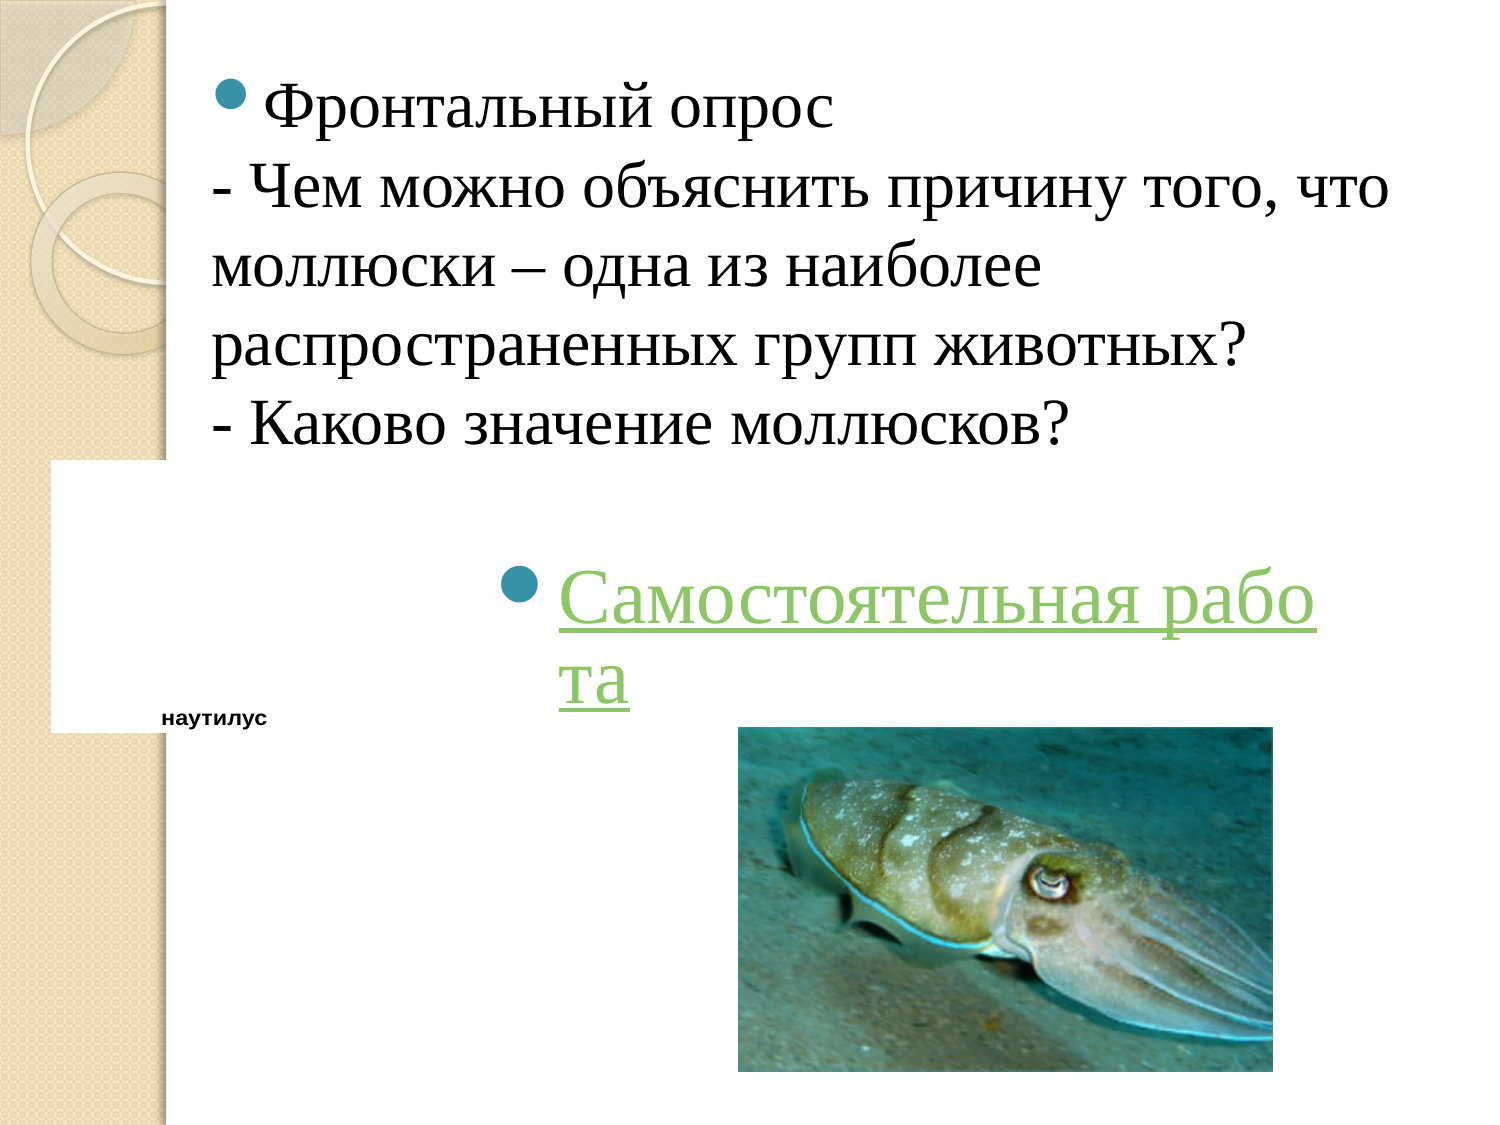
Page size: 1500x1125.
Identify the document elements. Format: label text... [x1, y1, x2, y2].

list Фронтальный опрос - Чем можно объяснить причину того, что моллюски – одна из наиболее распространенных групп животных? - Каково значение моллюсков? [183, 54, 1413, 468]
text_box Самостоятельная работа [466, 537, 1341, 656]
picture [30, 441, 408, 752]
picture [737, 727, 1273, 1072]
